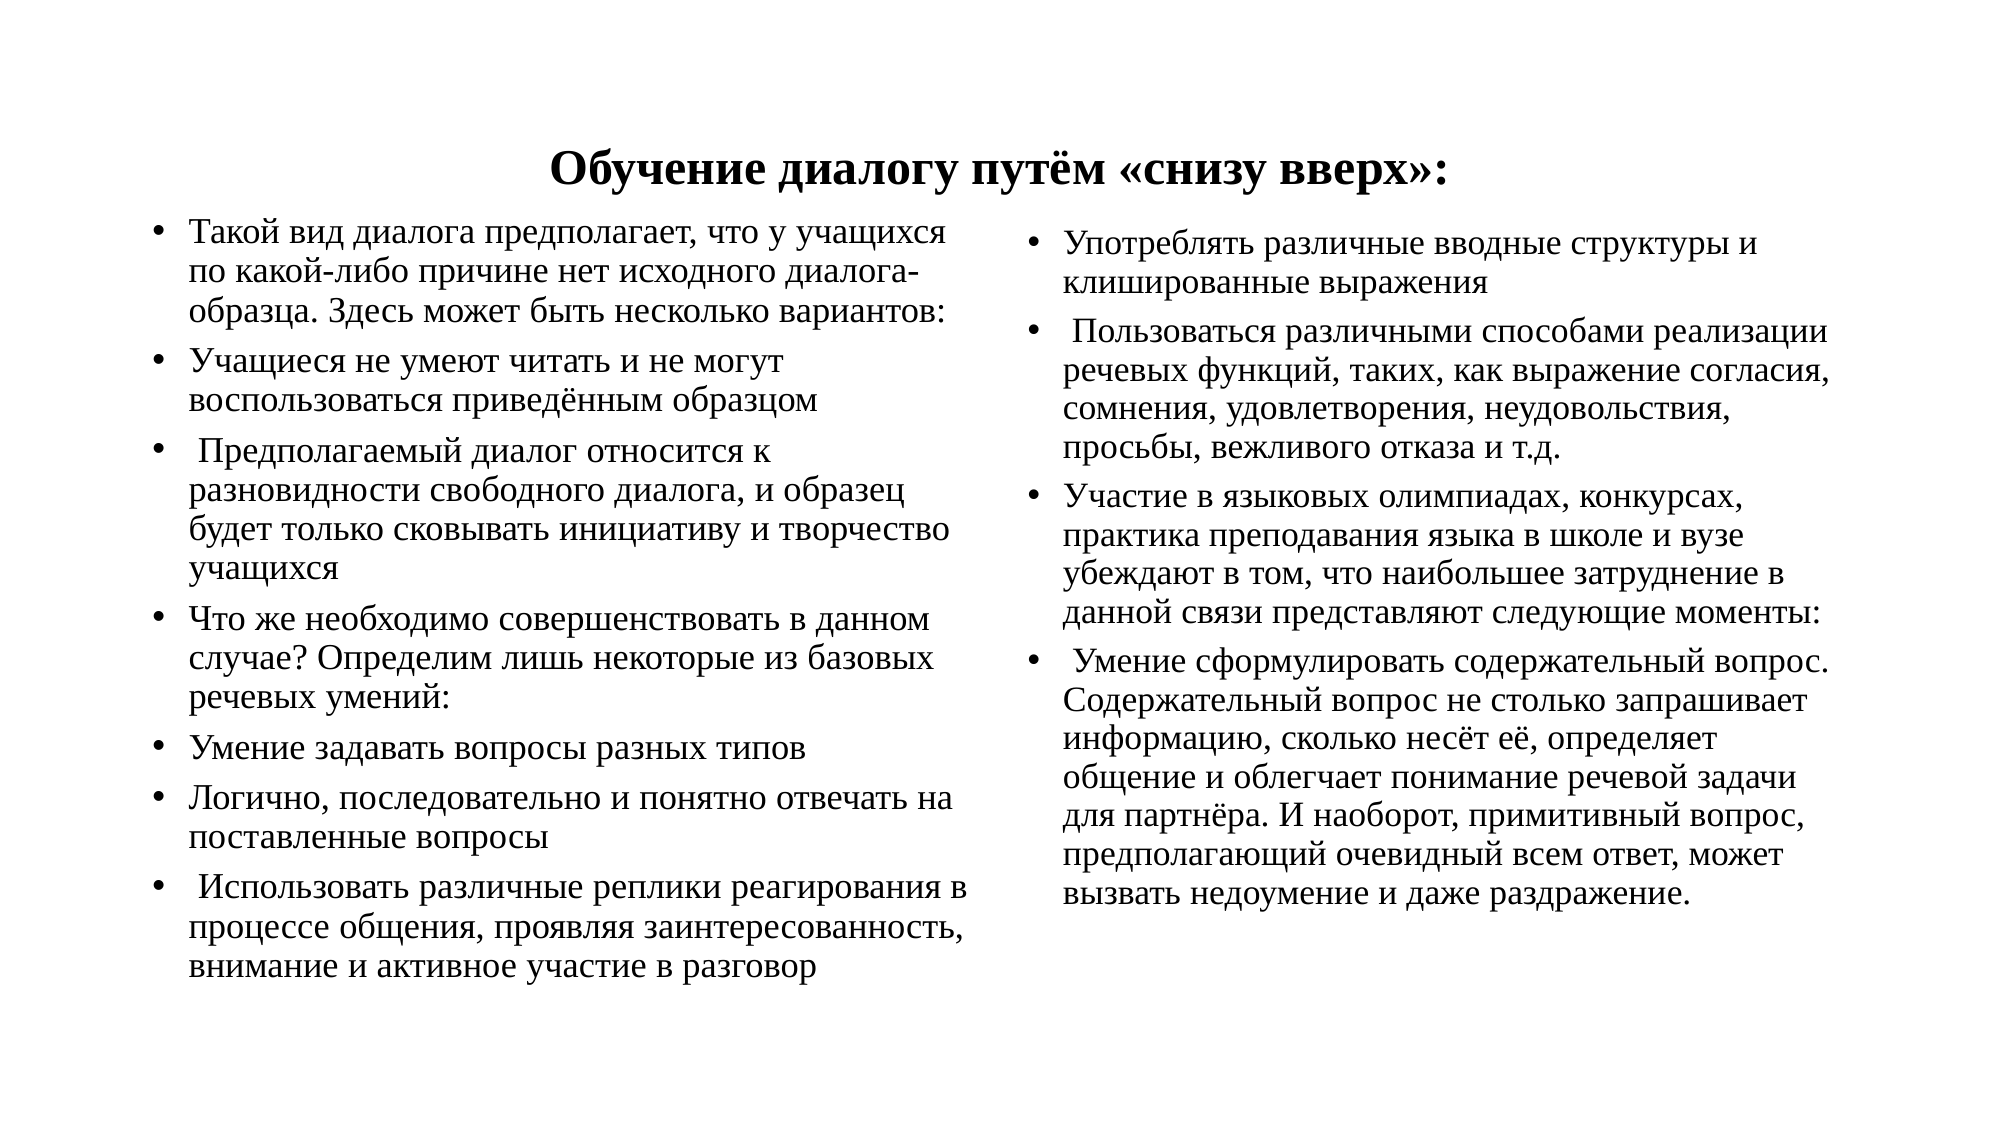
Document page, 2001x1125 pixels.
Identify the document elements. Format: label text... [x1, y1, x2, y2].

title Обучение диалогу путём «снизу вверх»: [137, 59, 1863, 278]
list Употреблять различные вводные структуры и клишированные выражения Пользоваться различными способами реализации речевых функций, таких, как выражение согласия, сомнения, удовлетворения, неудовольствия, просьбы, вежливого отказа и т.д. Участие в языковых олимпиадах, конкурсах, практика преподавания языка в школе и вузе убеждают в том, что наибольшее затруднение в данной связи представляют следующие моменты: Умение сформулировать содержательный вопрос. Содержательный вопрос не столько запрашивает информацию, сколько несёт её, определяет общение и облегчает понимание речевой задачи для партнёра. И наоборот, примитивный вопрос, предполагающий очевидный всем ответ, может вызвать недоумение и даже раздражение. [1012, 216, 1863, 1014]
list Такой вид диалога предполагает, что у учащихся по какой-либо причине нет исходного диалога-образца. Здесь может быть несколько вариантов: Учащиеся не умеют читать и не могут воспользоваться приведённым образцом Предполагаемый диалог относится к разновидности свободного диалога, и образец будет только сковывать инициативу и творчество учащихся Что же необходимо совершенствовать в данном случае? Определим лишь некоторые из базовых речевых умений: Умение задавать вопросы разных типов Логично, последовательно и понятно отвечать на поставленные вопросы Использовать различные реплики реагирования в процессе общения, проявляя заинтересованность, внимание и активное участие в разговор [137, 204, 988, 1014]
